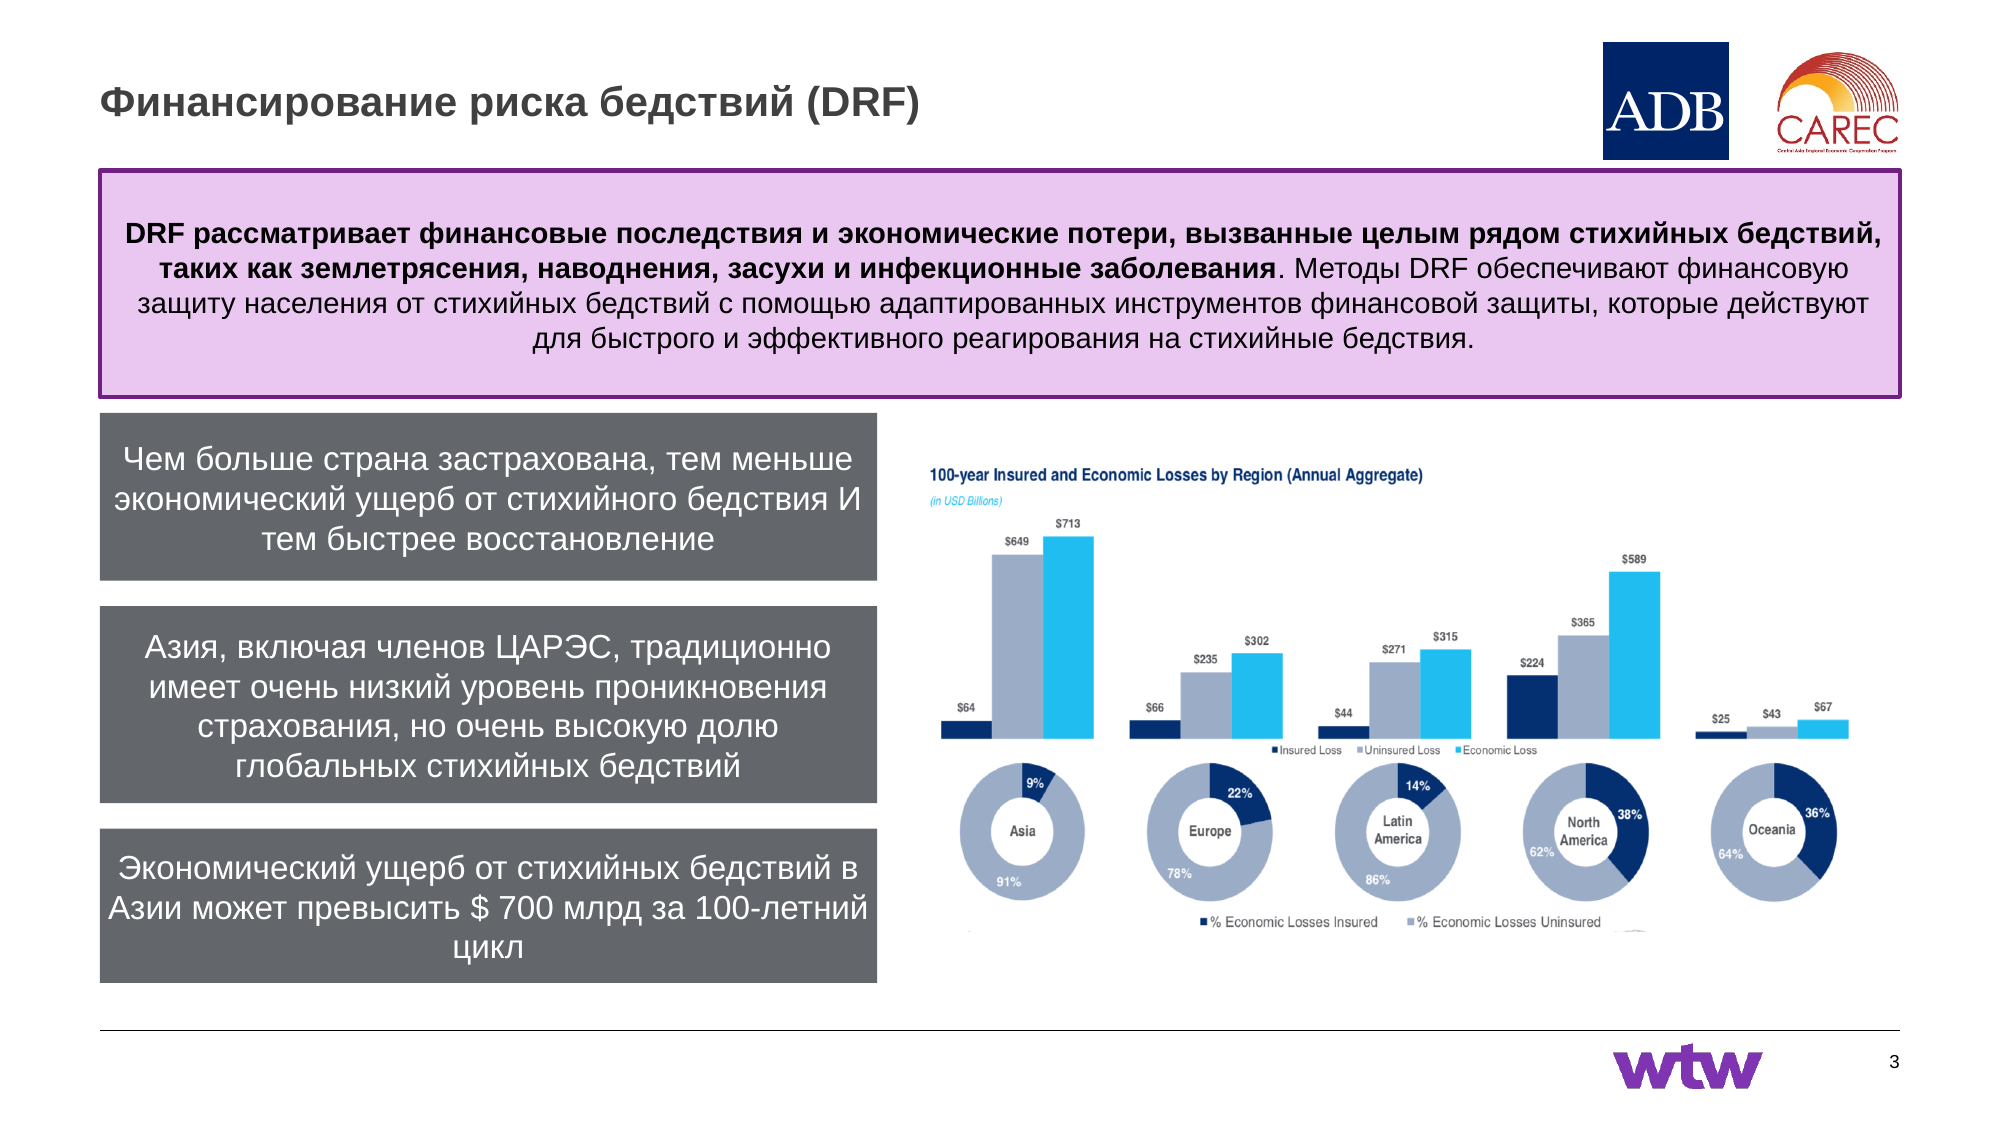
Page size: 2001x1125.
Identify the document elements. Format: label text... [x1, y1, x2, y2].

picture [1775, 126, 1900, 159]
text_box Азия, включая членов ЦАРЭС, традиционно имеет очень низкий уровень проникновения страхования, но очень высокую долю глобальных стихийных бедствий [99, 606, 878, 804]
text_box Экономический ущерб от стихийных бедствий в Азии может превысить $ 700 млрд за 100-летний цикл [99, 828, 878, 983]
text_box DRF рассматривает финансовые последствия и экономические потери, вызванные целым рядом стихийных бедствий, таких как землетрясения, наводнения, засухи и инфекционные заболевания. Методы DRF обеспечивают финансовую защиту населения от стихийных бедствий с помощью адаптированных инструментов финансовой защиты, которые действуют для быстрого и эффективного реагирования на стихийные бедствия. [98, 168, 1902, 399]
slide_number 3 [1816, 1050, 1900, 1073]
text_box Чем больше страна застрахована, тем меньше экономический ущерб от стихийного бедствия И тем быстрее восстановление [99, 412, 878, 581]
picture [1603, 126, 1729, 160]
picture [1603, 42, 1729, 75]
title Финансирование риска бедствий (DRF) [99, 75, 1900, 126]
picture [1603, 1034, 1772, 1098]
picture [1775, 40, 1900, 75]
picture [922, 466, 1876, 932]
